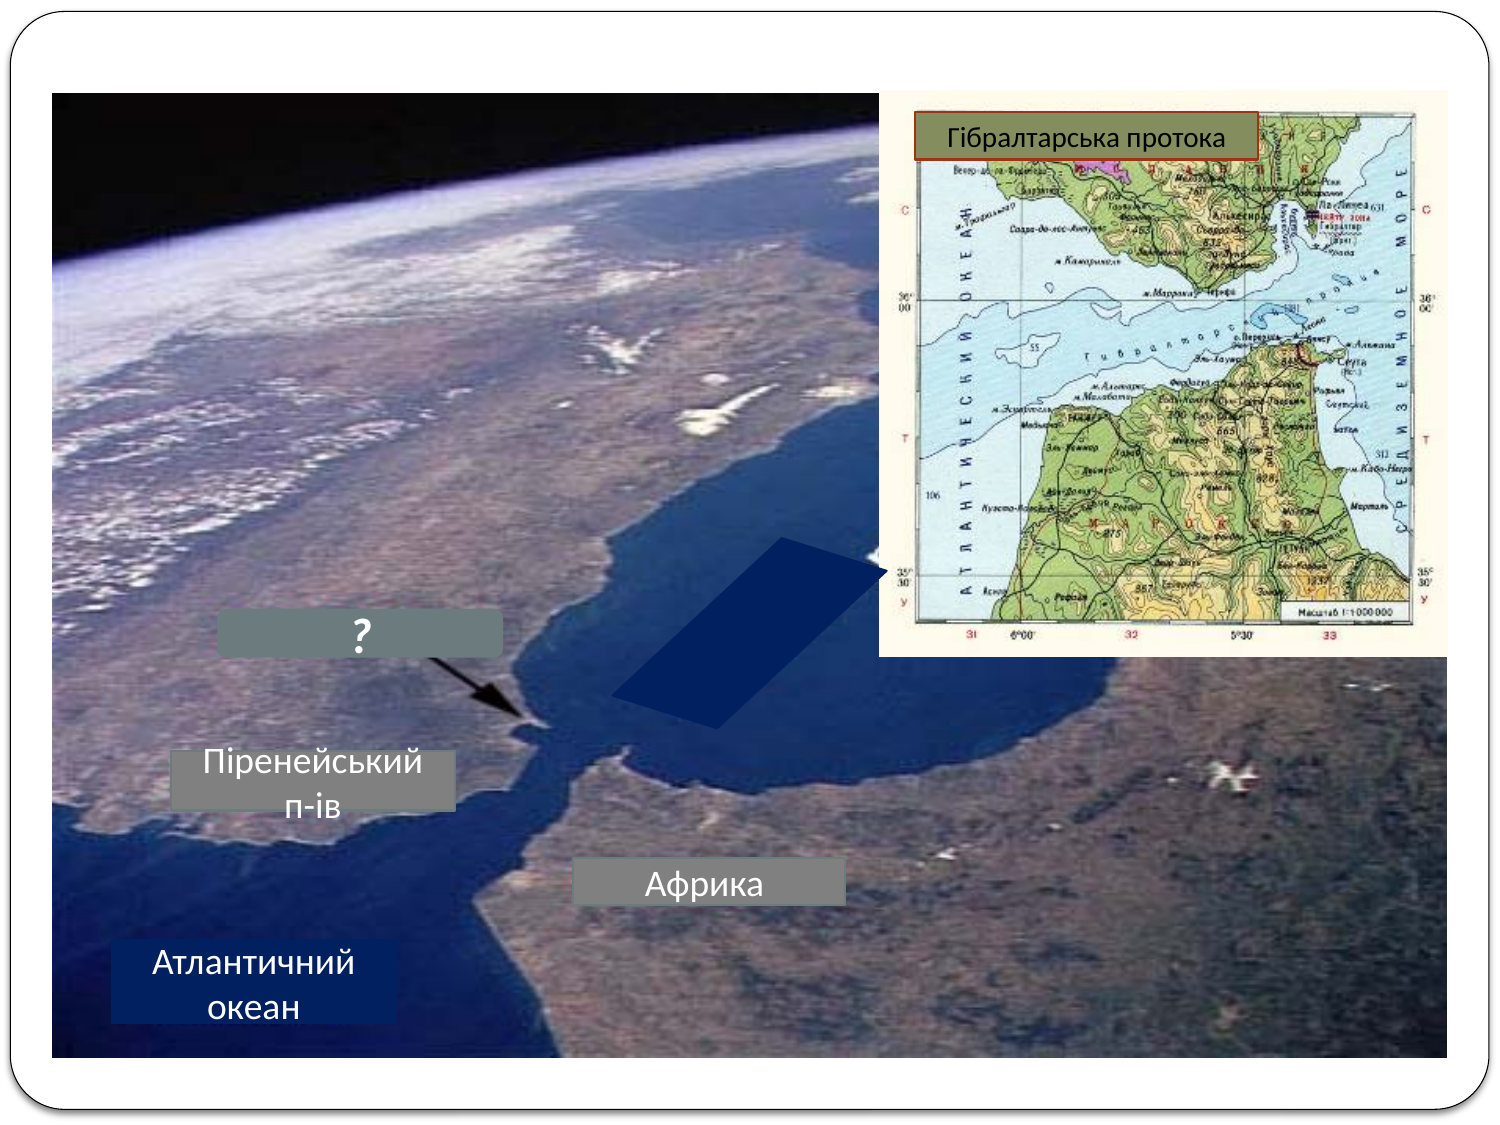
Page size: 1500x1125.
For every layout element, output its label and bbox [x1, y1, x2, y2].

picture [52, 89, 1448, 1058]
